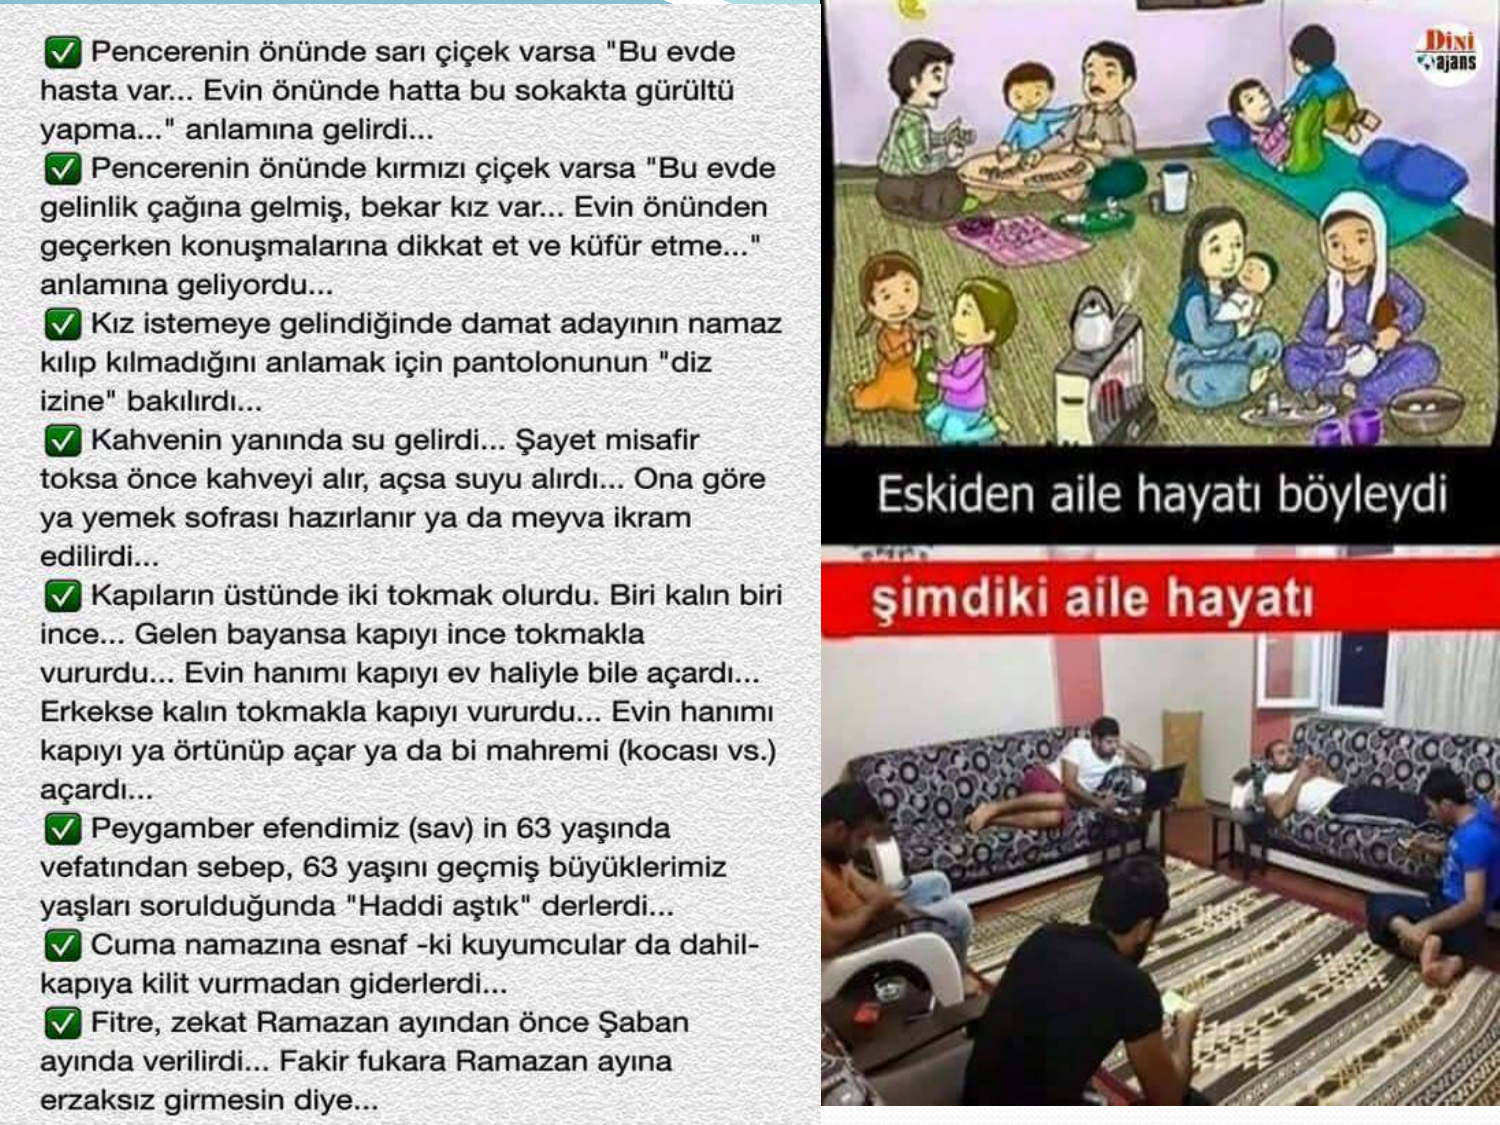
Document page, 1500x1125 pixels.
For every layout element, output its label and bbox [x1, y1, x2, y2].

list [820, 0, 1500, 1107]
picture [0, 3, 822, 1125]
